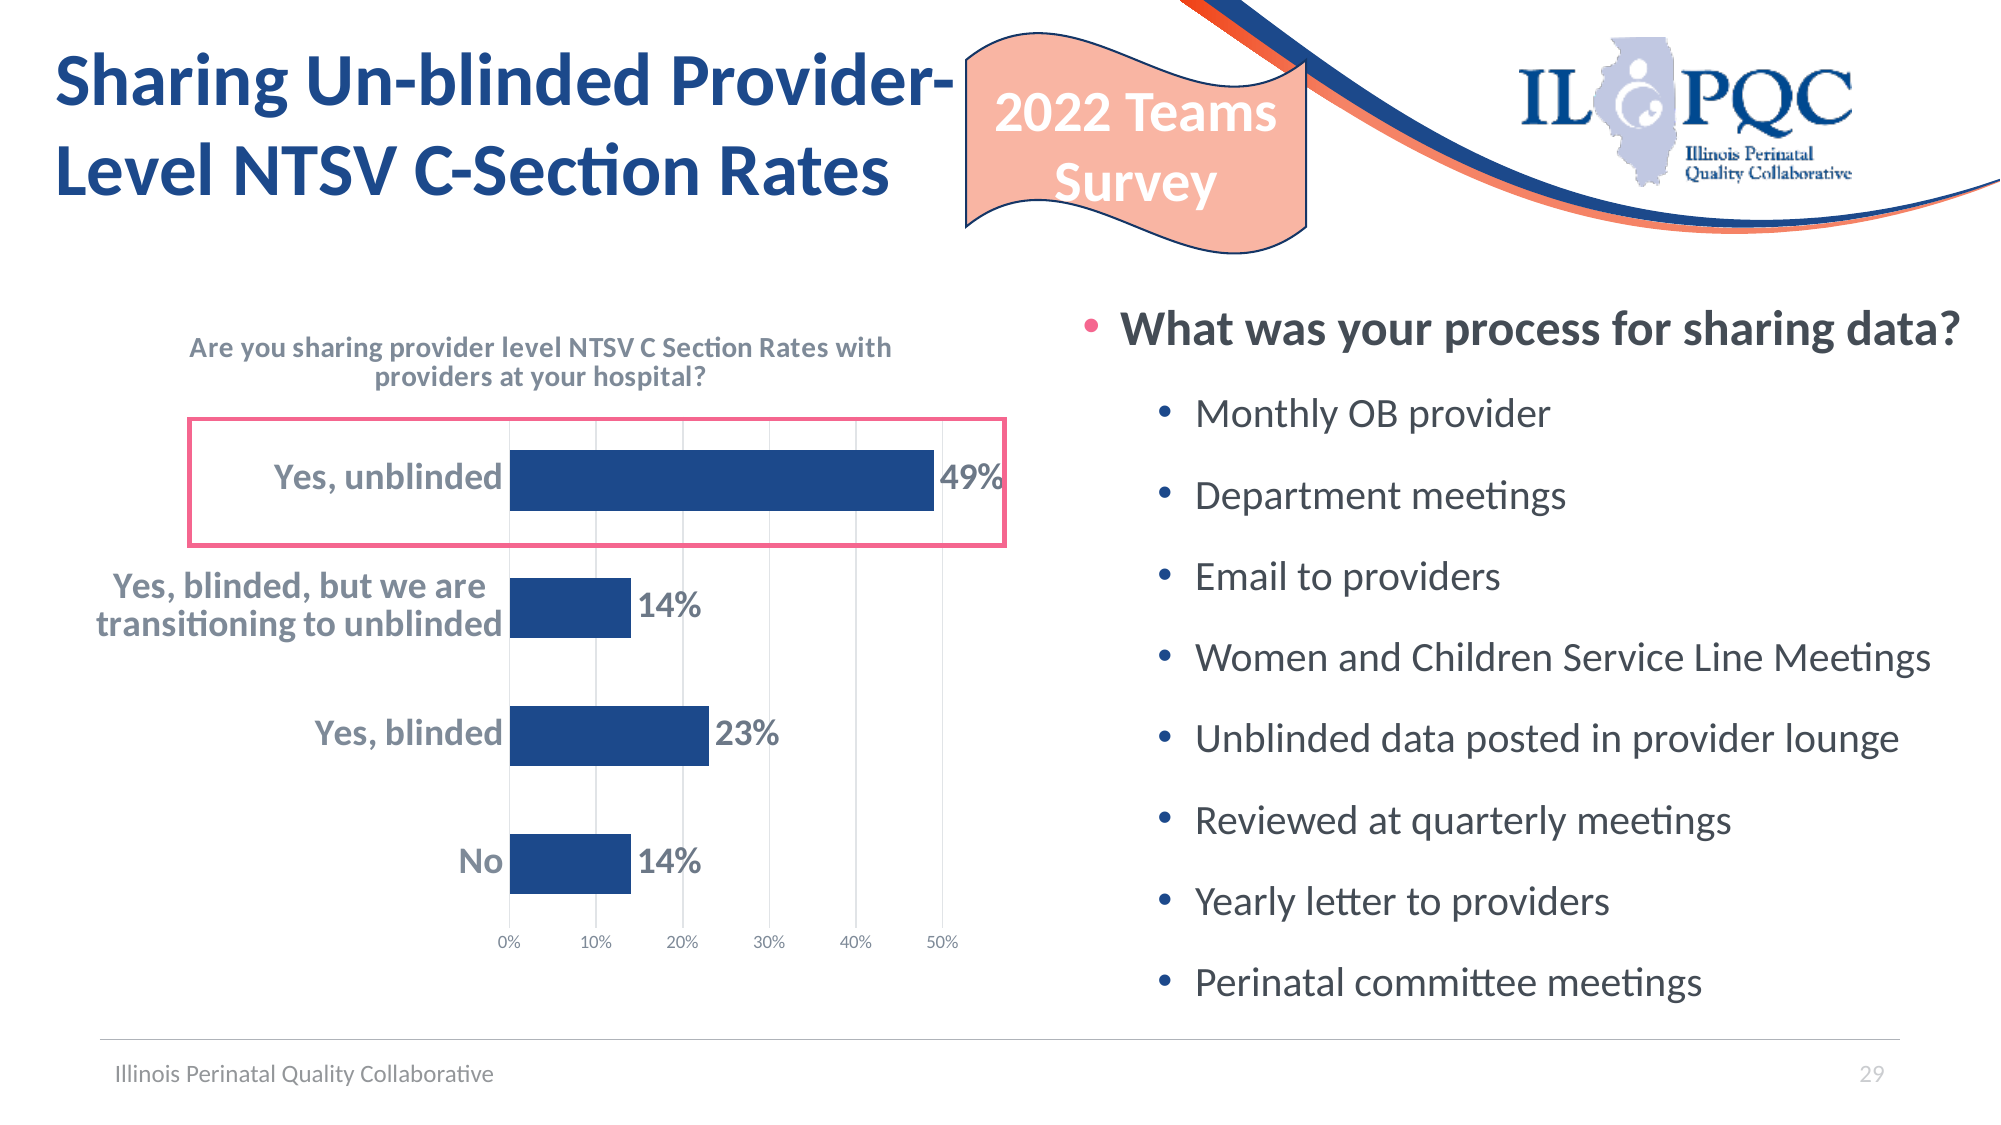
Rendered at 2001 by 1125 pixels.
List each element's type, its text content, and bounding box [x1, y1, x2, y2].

chart [77, 305, 1005, 967]
list What was your process for sharing data? Monthly OB provider Department meetings Email to providers Women and Children Service Line Meetings Unblinded data posted in provider lounge Reviewed at quarterly meetings Yearly letter to providers Perinatal committee meetings [1067, 287, 1987, 940]
picture [1519, 37, 1852, 187]
footer Illinois Perinatal Quality Collaborative [99, 1042, 775, 1103]
slide_number 29 [1449, 1042, 1900, 1103]
title Sharing Un-blinded Provider-Level NTSV C-Section Rates [40, 11, 1048, 229]
text_box 2022 Teams Survey [965, 32, 1308, 255]
